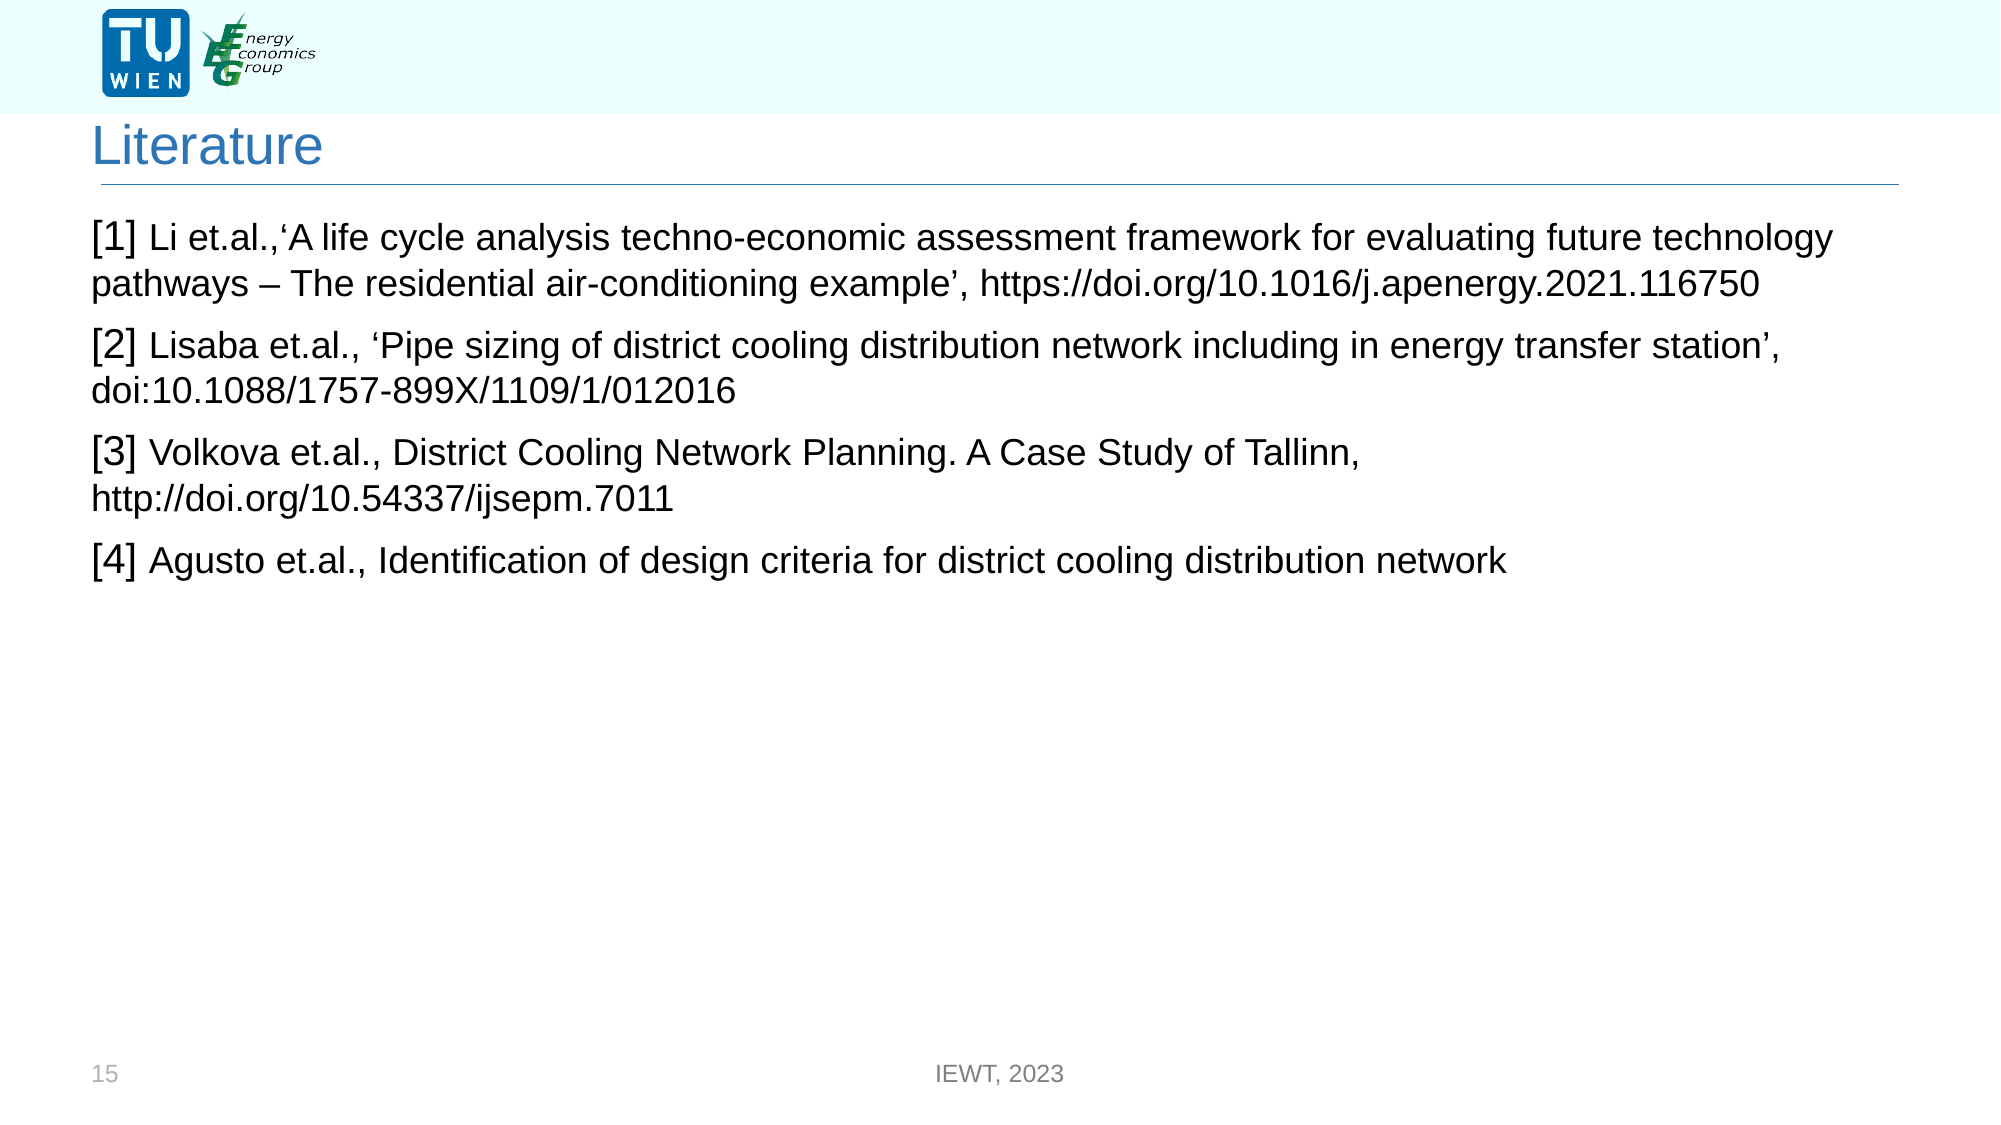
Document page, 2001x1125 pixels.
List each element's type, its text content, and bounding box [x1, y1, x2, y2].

picture [0, 0, 2000, 114]
list [1] Li et.al.,‘A life cycle analysis techno-economic assessment framework for evaluating future technology pathways – The residential air-conditioning example’, https://doi.org/10.1016/j.apenergy.2021.116750 [2] Lisaba et.al., ‘Pipe sizing of district cooling distribution network including in energy transfer station’, doi:10.1088/1757-899X/1109/1/012016 [3] Volkova et.al., District Cooling Network Planning. A Case Study of Tallinn, http://doi.org/10.54337/ijsepm.7011 [4] Agusto et.al., Identification of design criteria for district cooling distribution network [76, 201, 1924, 997]
list Literature [76, 109, 1924, 185]
slide_number 15 [76, 1042, 526, 1103]
footer IEWT, 2023 [662, 1042, 1338, 1103]
